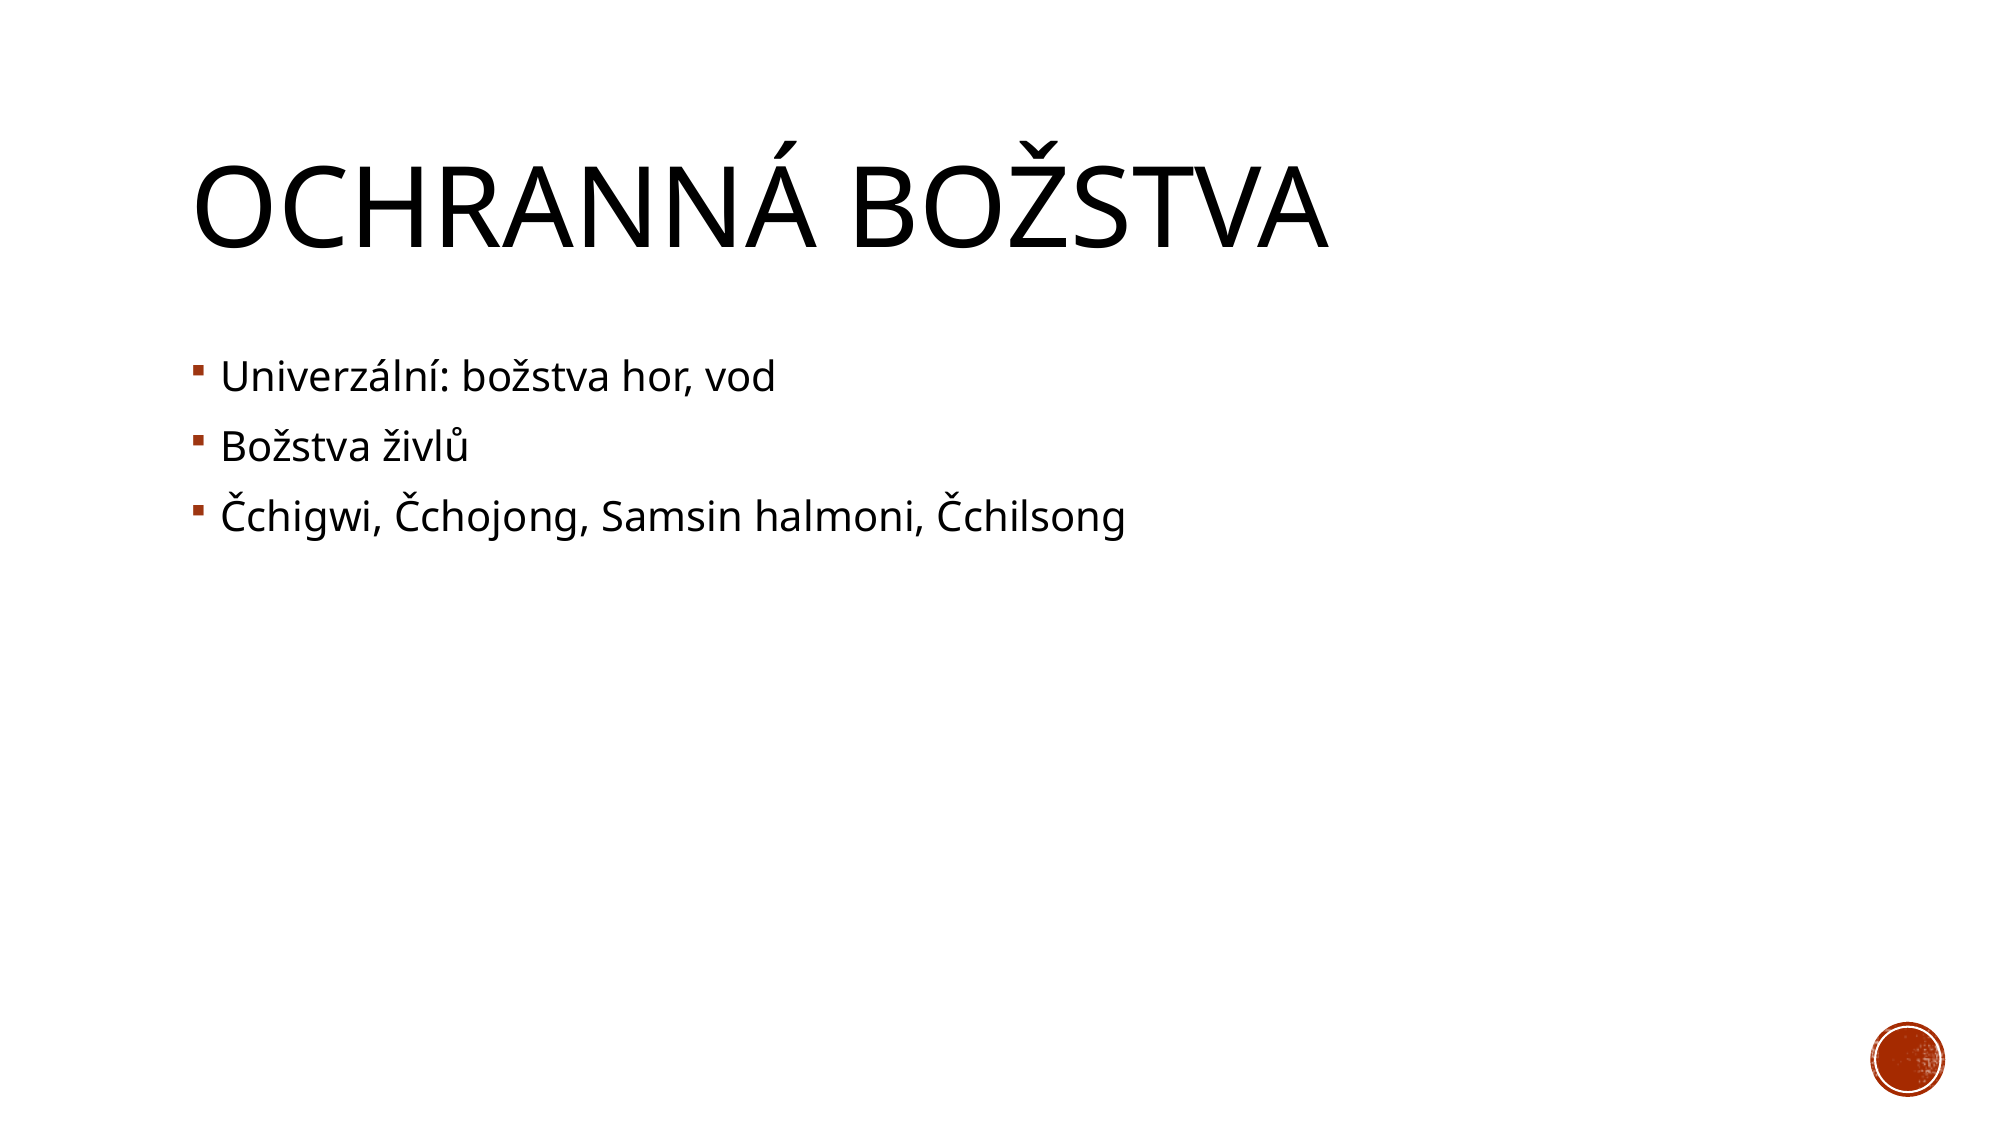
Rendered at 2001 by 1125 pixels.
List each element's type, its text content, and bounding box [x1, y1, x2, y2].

title Ochranná božstva [175, 79, 1826, 344]
list Univerzální: božstva hor, vod Božstva živlů Čchigwi, Čchojong, Samsin halmoni, Čchilsong [175, 348, 1826, 1013]
